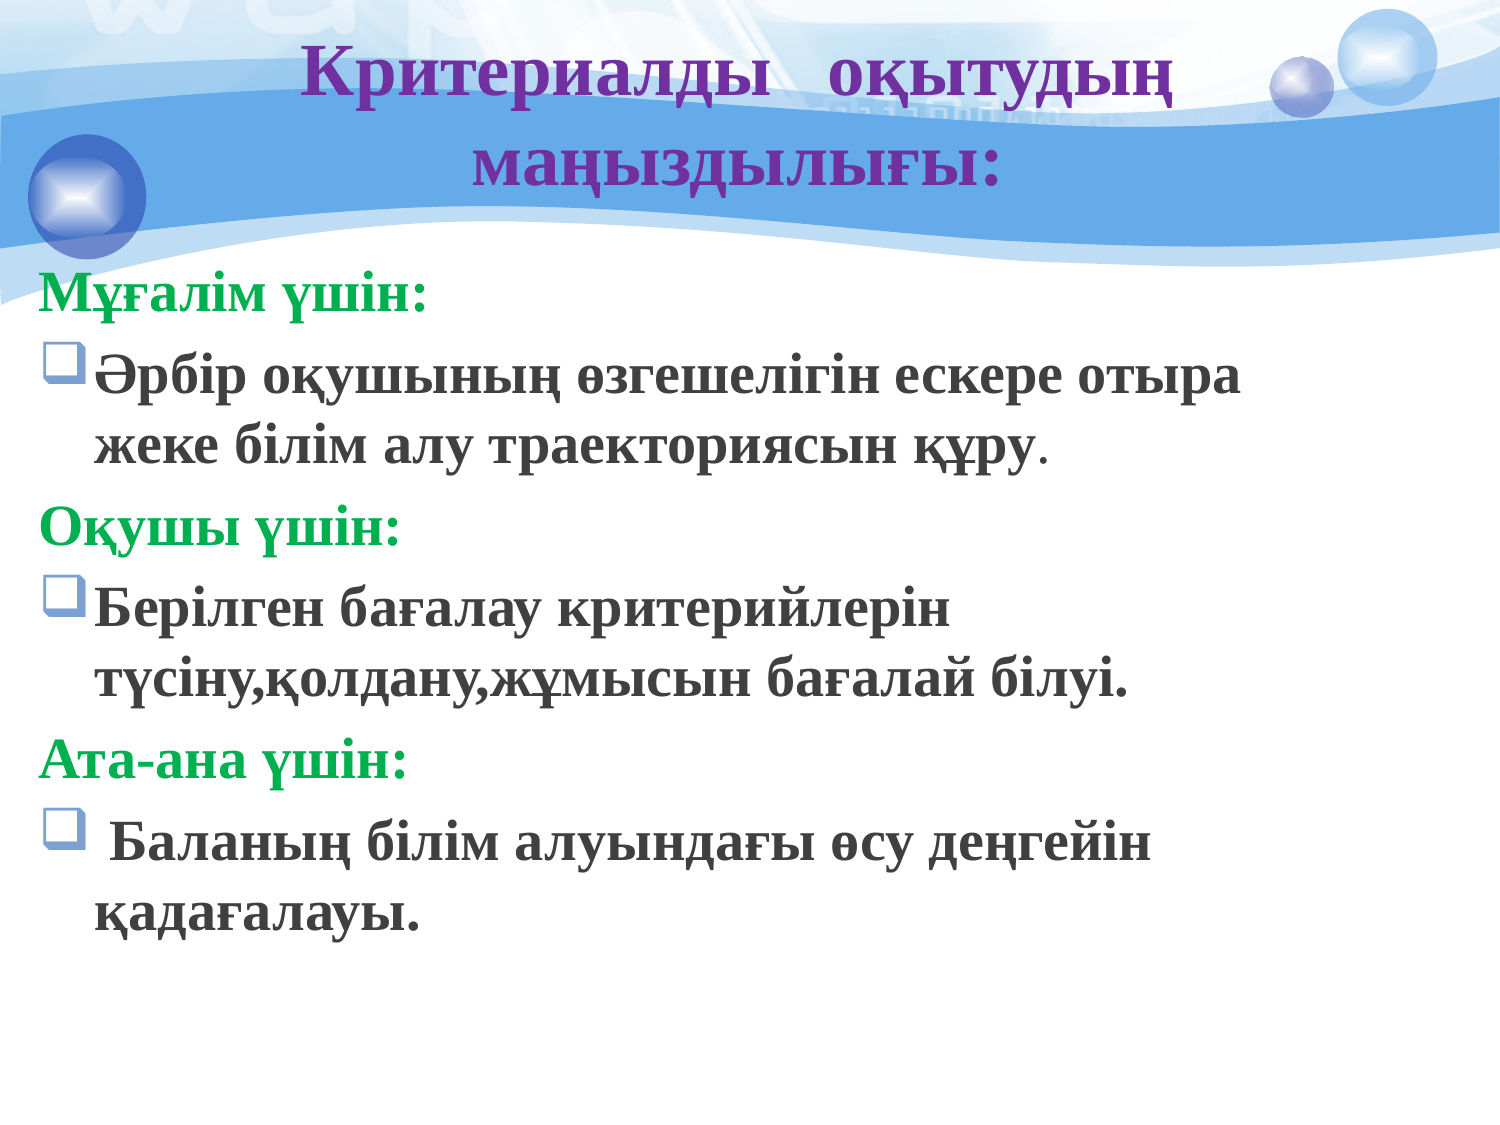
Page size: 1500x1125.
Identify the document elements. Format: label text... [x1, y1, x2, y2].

list Мұғалім үшін: Әрбір оқушының өзгешелігін ескере отыра жеке білім алу траекториясын құру. Оқушы үшін: Берілген бағалау критерийлерін түсіну,қолдану,жұмысын бағалай білуі. Ата-ана үшін: Баланың білім алуындағы өсу деңгейін қадағалауы. [23, 245, 1395, 1055]
picture [0, 0, 1500, 90]
title Критериалды оқытудың маңыздылығы: [198, 70, 1278, 151]
